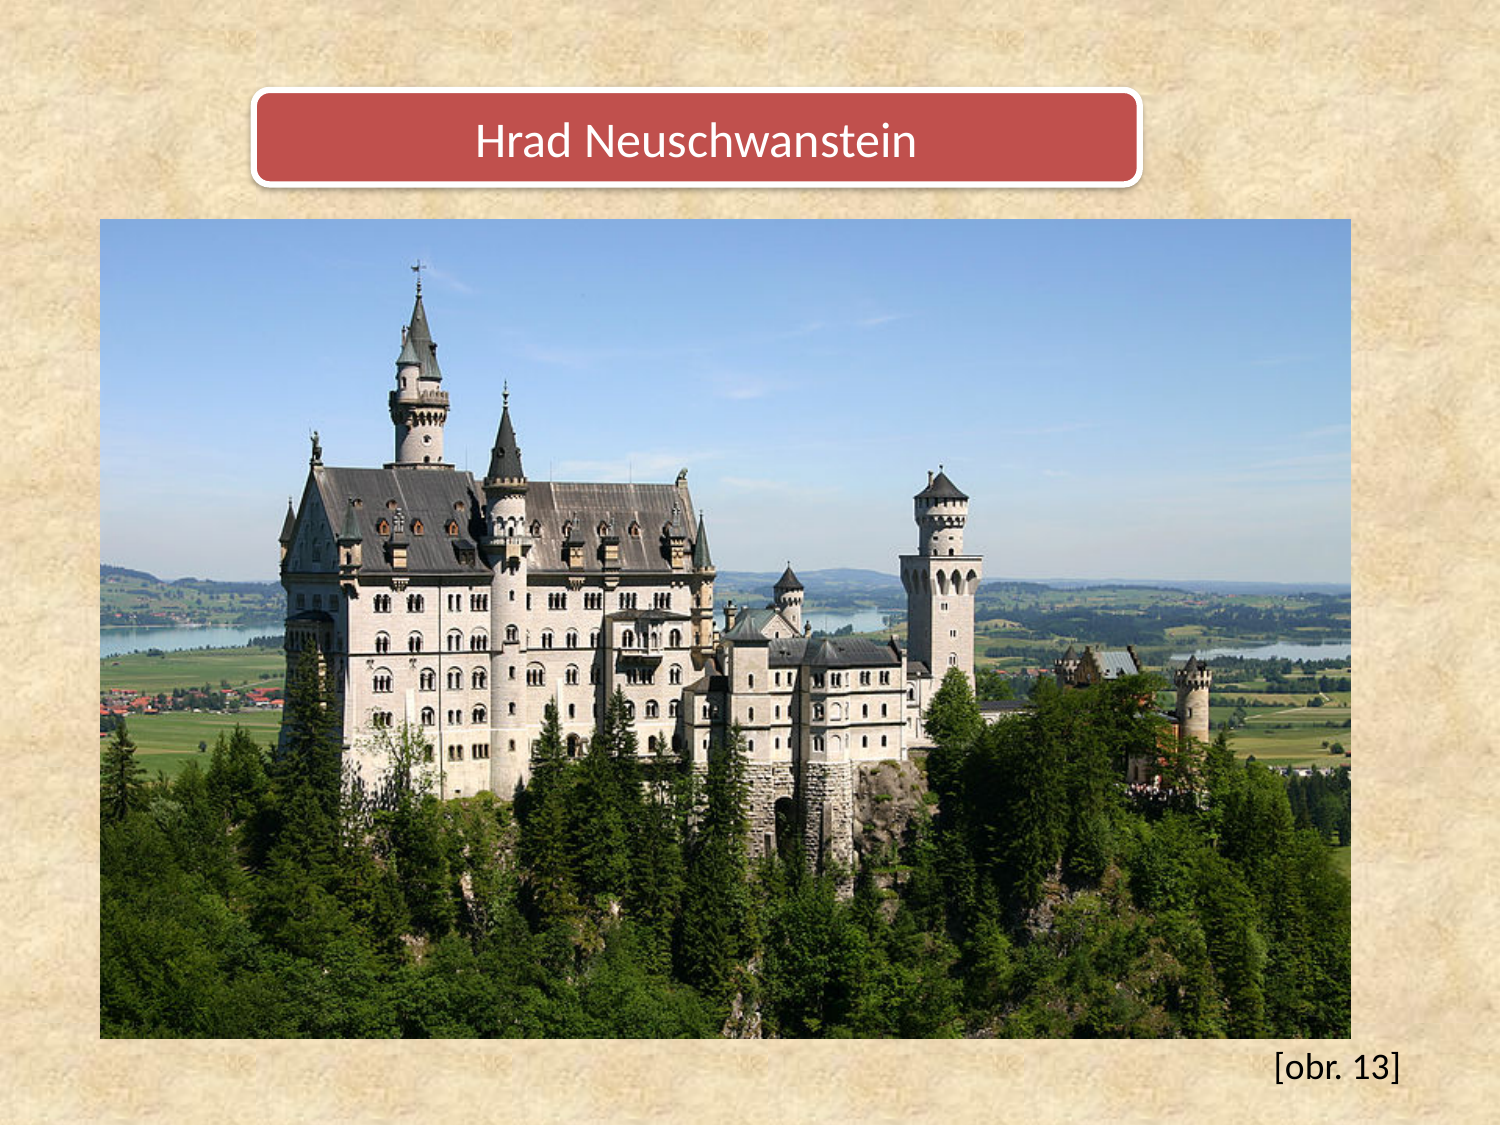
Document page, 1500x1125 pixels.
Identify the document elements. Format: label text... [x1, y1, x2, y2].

text_box [obr. 13] [1258, 1034, 1417, 1095]
text_box Hrad Neuschwanstein [250, 86, 1143, 188]
picture [0, 0, 1500, 1125]
